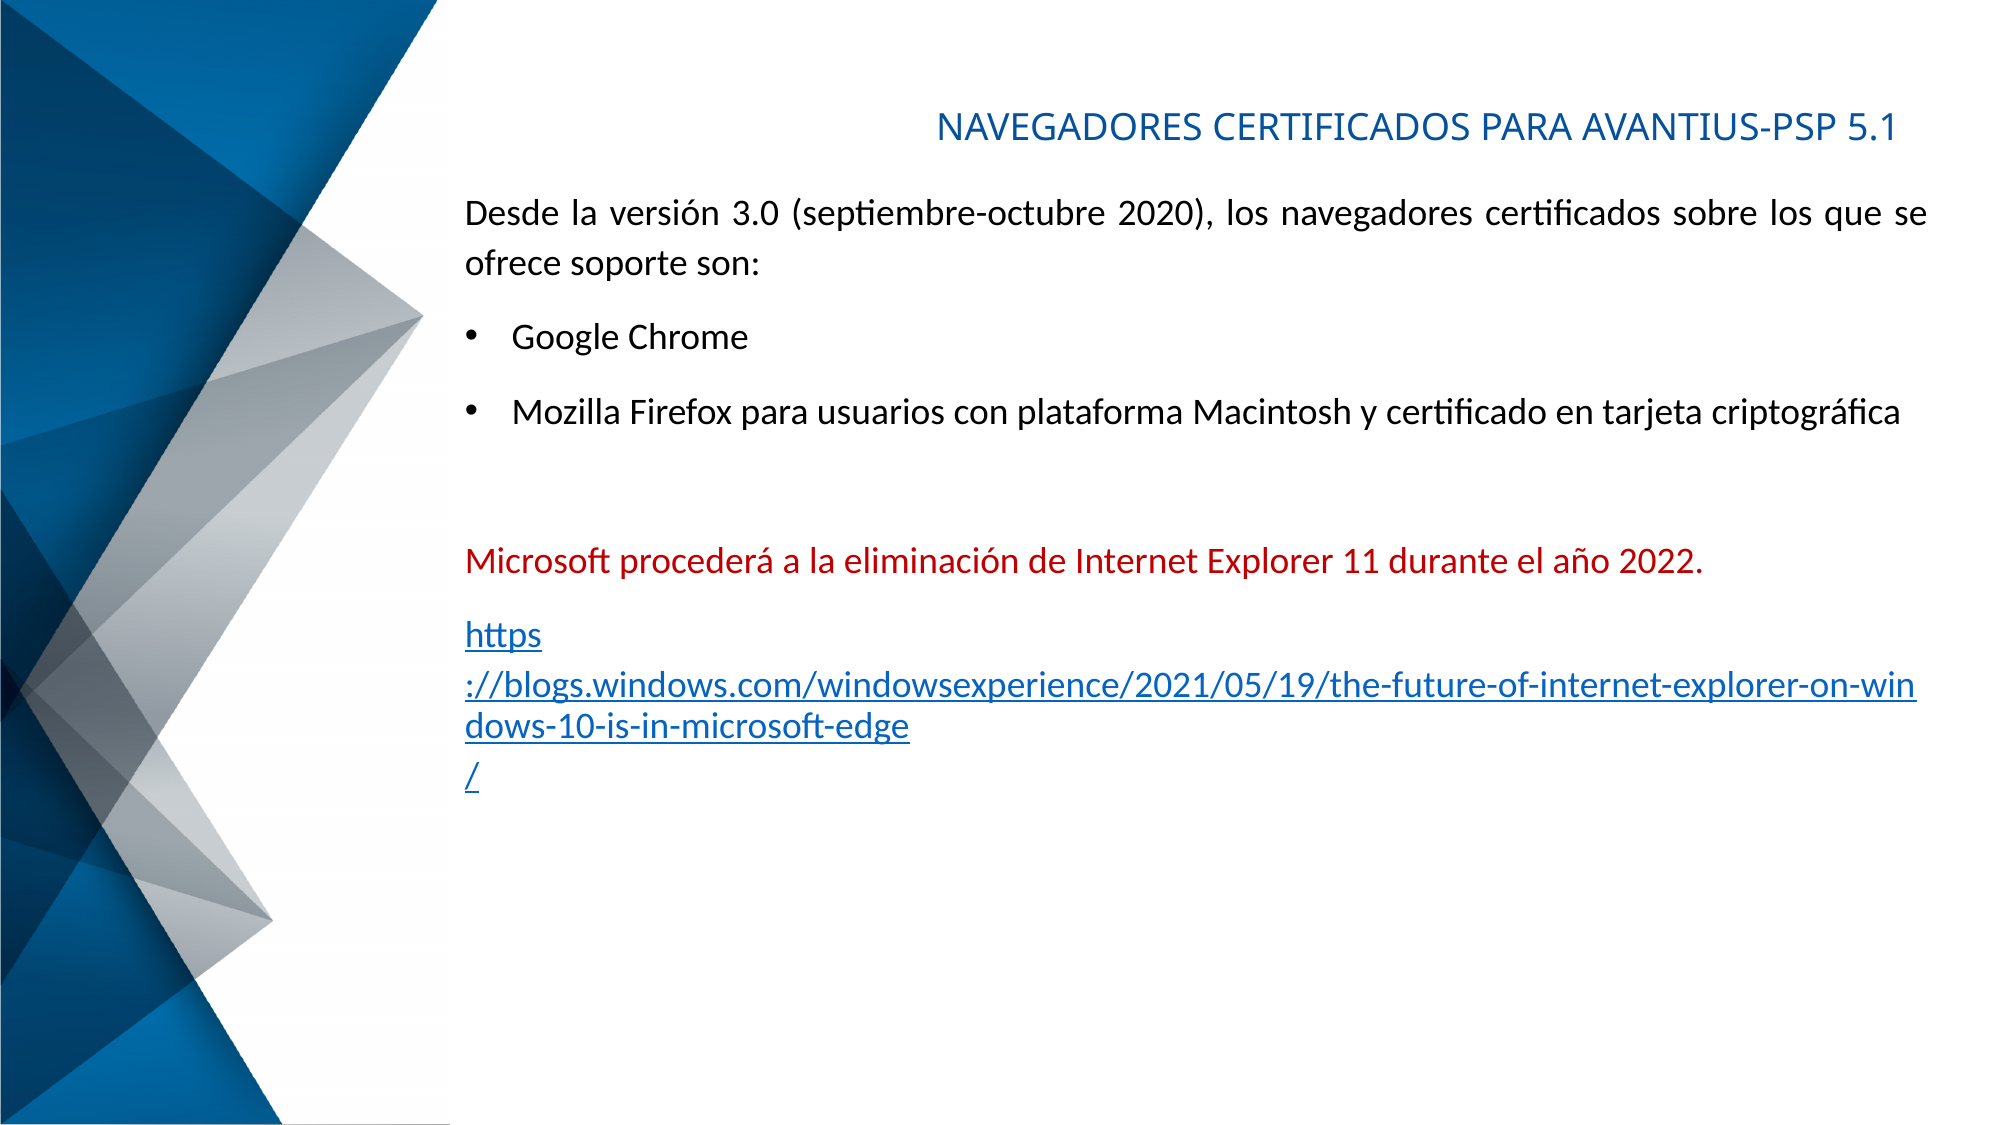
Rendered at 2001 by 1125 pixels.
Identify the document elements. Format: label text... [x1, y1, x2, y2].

text_box Desde la versión 3.0 (septiembre-octubre 2020), los navegadores certificados sobre los que se ofrece soporte son: Google Chrome Mozilla Firefox para usuarios con plataforma Macintosh y certificado en tarjeta criptográfica Microsoft procederá a la eliminación de Internet Explorer 11 durante el año 2022. https://blogs.windows.com/windowsexperience/2021/05/19/the-future-of-internet-explorer-on-windows-10-is-in-microsoft-edge/ [450, 176, 1945, 1060]
text_box NAVEGADORES CERTIFICADOS PARA AVANTIUS-PSP 5.1 [872, 91, 1916, 156]
picture [0, 0, 450, 1125]
